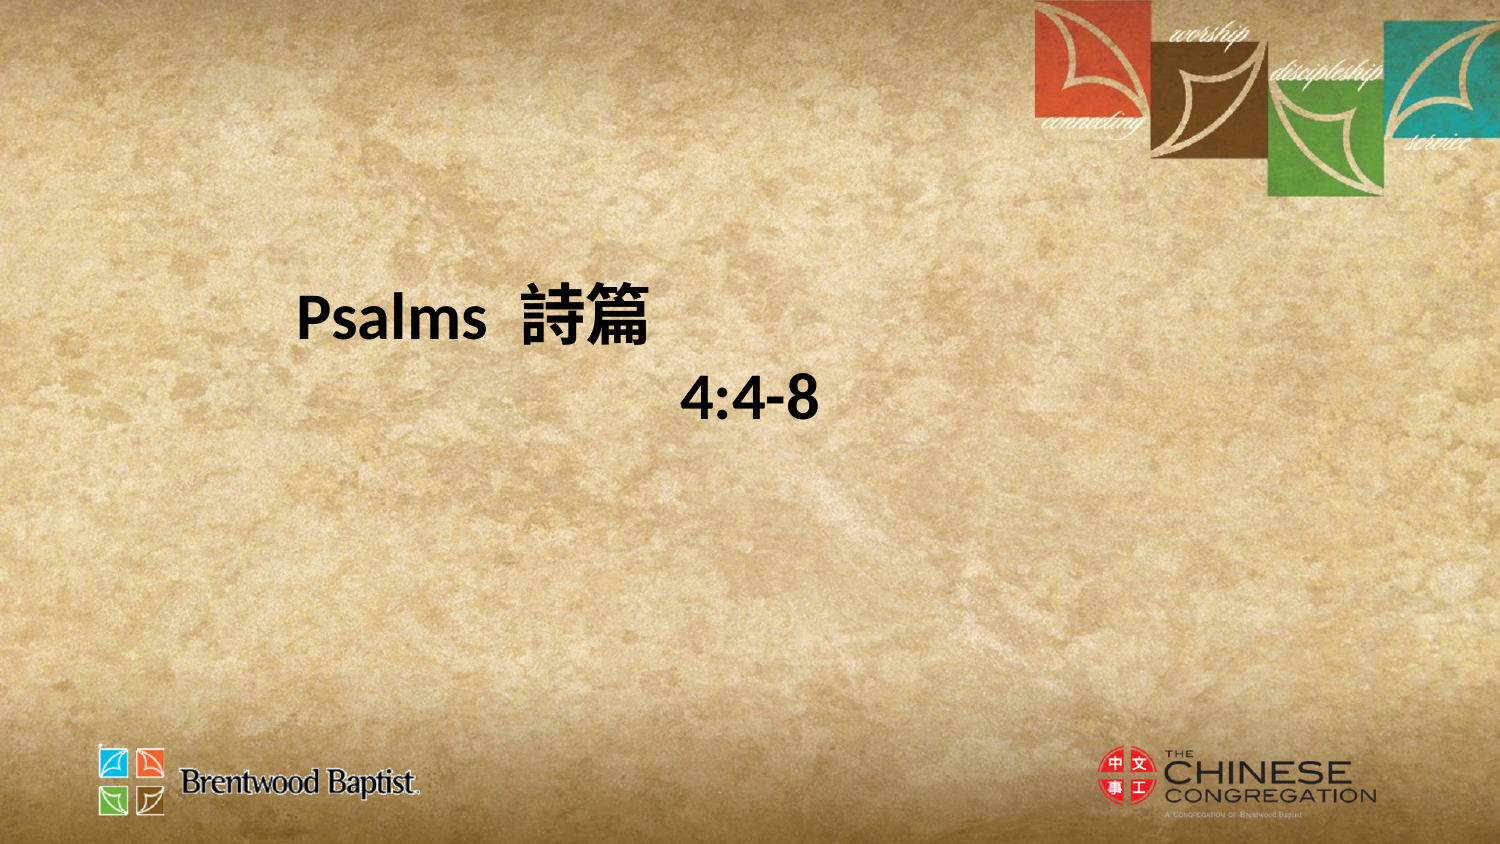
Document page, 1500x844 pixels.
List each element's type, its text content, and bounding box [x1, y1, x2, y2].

picture [0, 0, 1500, 844]
text_box Psalms 詩篇 4:4-8 [281, 265, 1219, 441]
